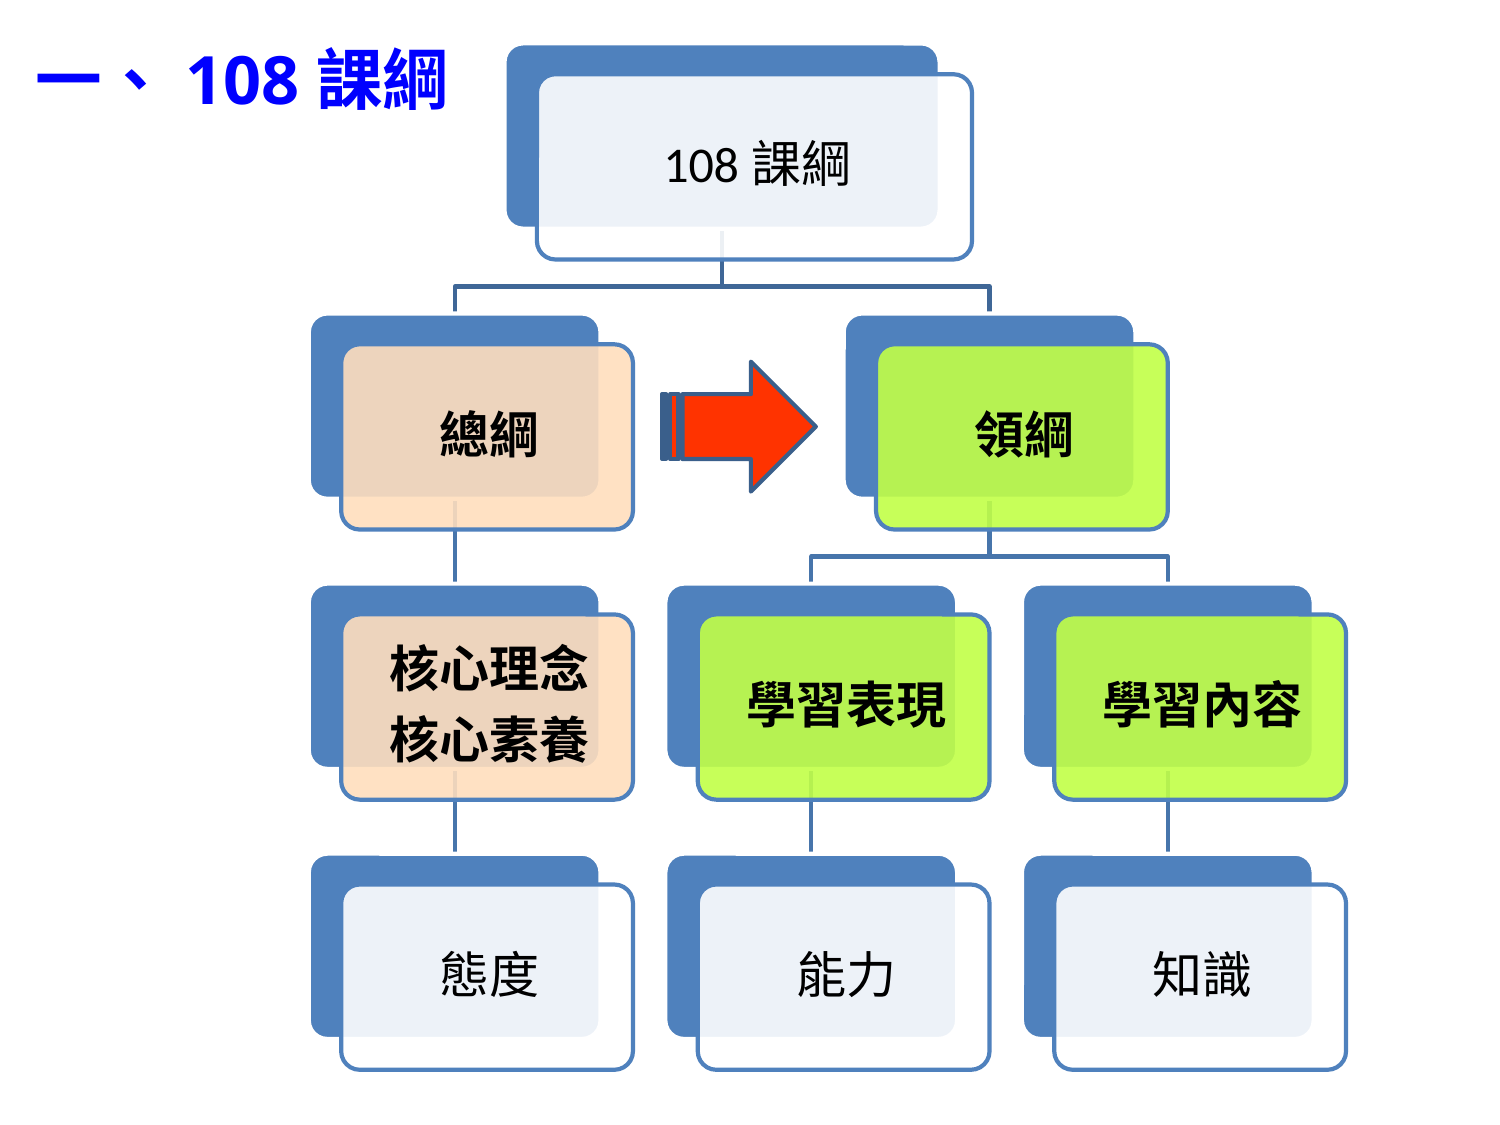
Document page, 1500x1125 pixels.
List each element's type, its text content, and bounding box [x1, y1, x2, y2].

text_box 一、108課綱 [21, 30, 518, 206]
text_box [218, 42, 1437, 1071]
text_box 動心忍性，曾益其所不能 [212, 47, 218, 206]
